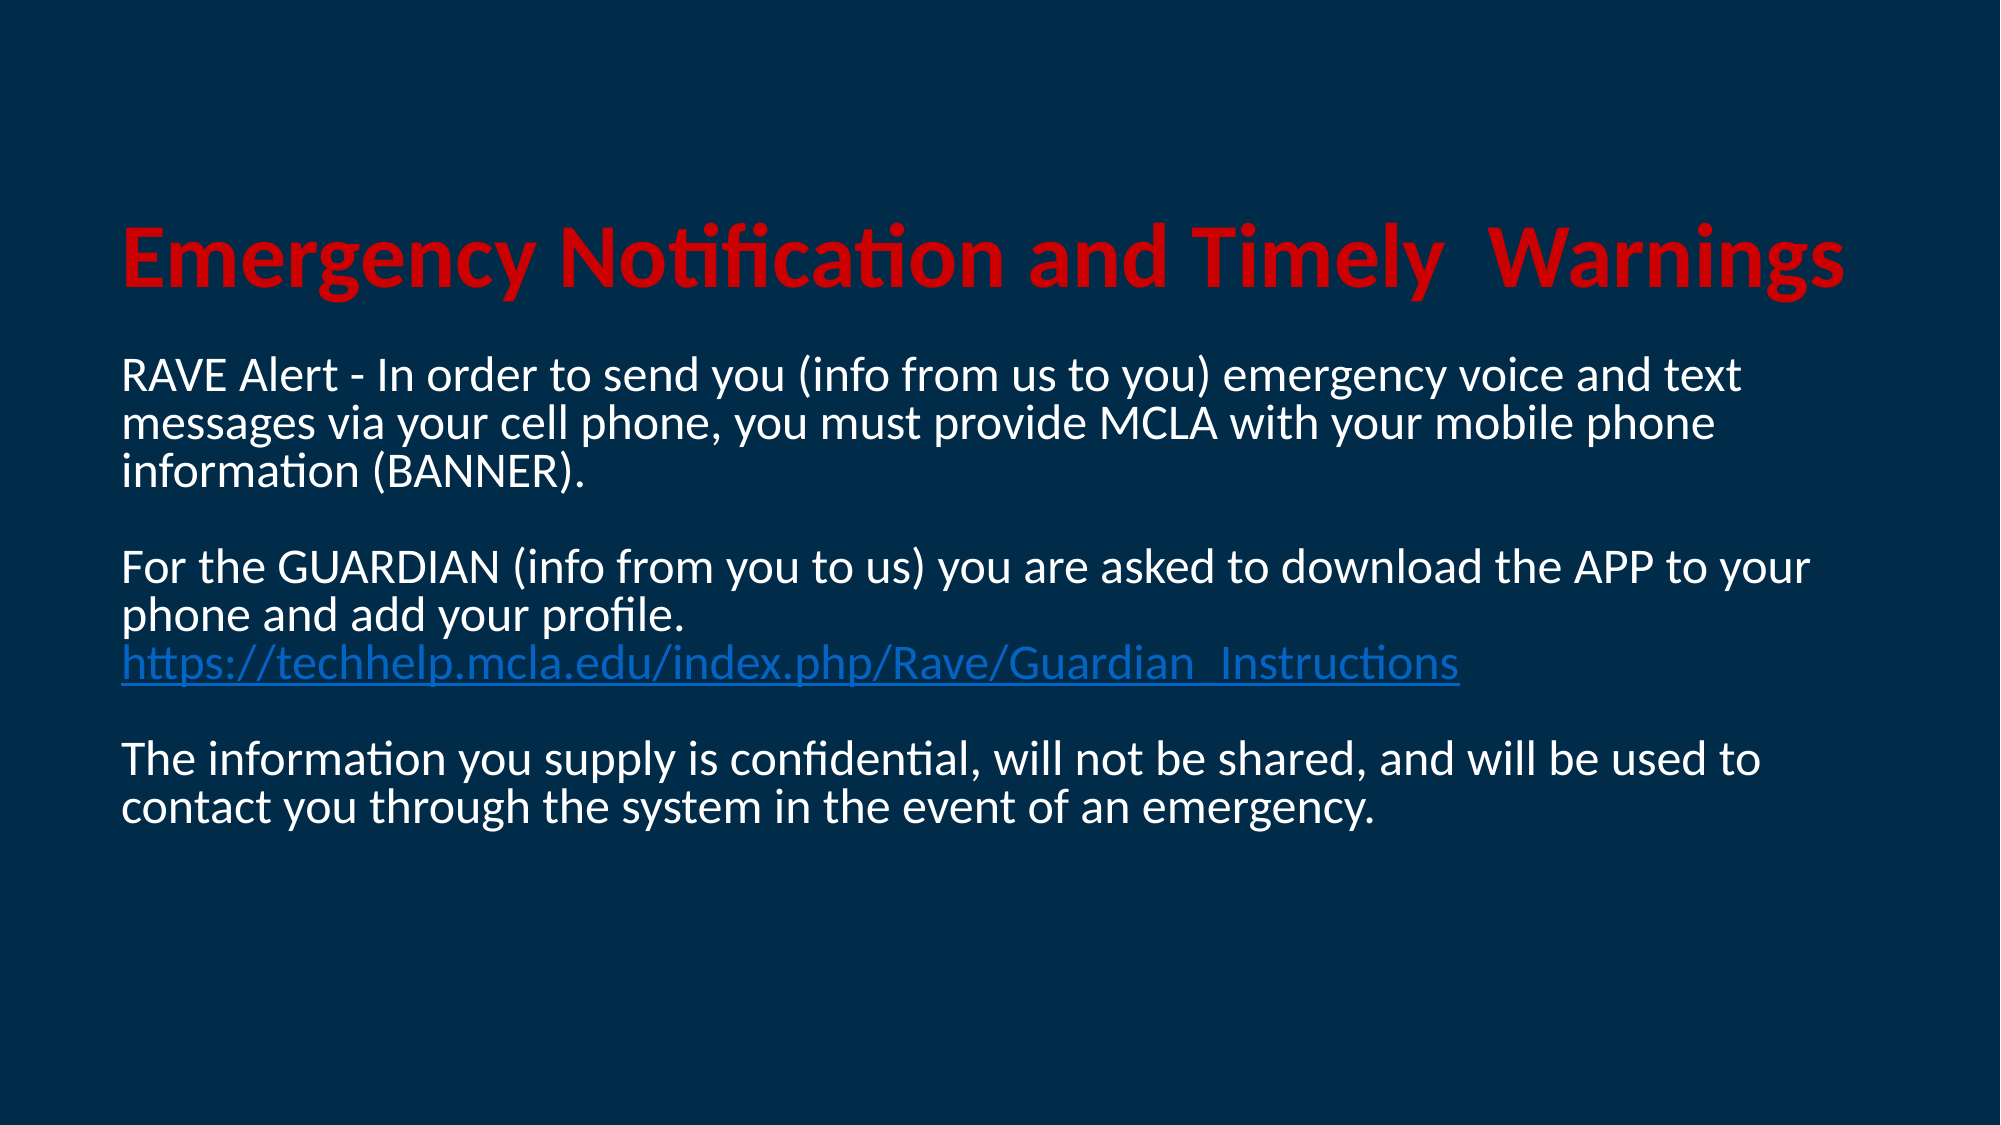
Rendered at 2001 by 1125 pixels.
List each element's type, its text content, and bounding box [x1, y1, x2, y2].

title Emergency Notification and Timely Warnings RAVE Alert - In order to send you (info from us to you) emergency voice and text messages via your cell phone, you must provide MCLA with your mobile phone information (BANNER). For the GUARDIAN (info from you to us) you are asked to download the APP to your phone and add your profile. https://techhelp.mcla.edu/index.php/Rave/Guardian_Instructions The information you supply is confidential, will not be shared, and will be used to contact you through the system in the event of an emergency. [106, 50, 1914, 1060]
